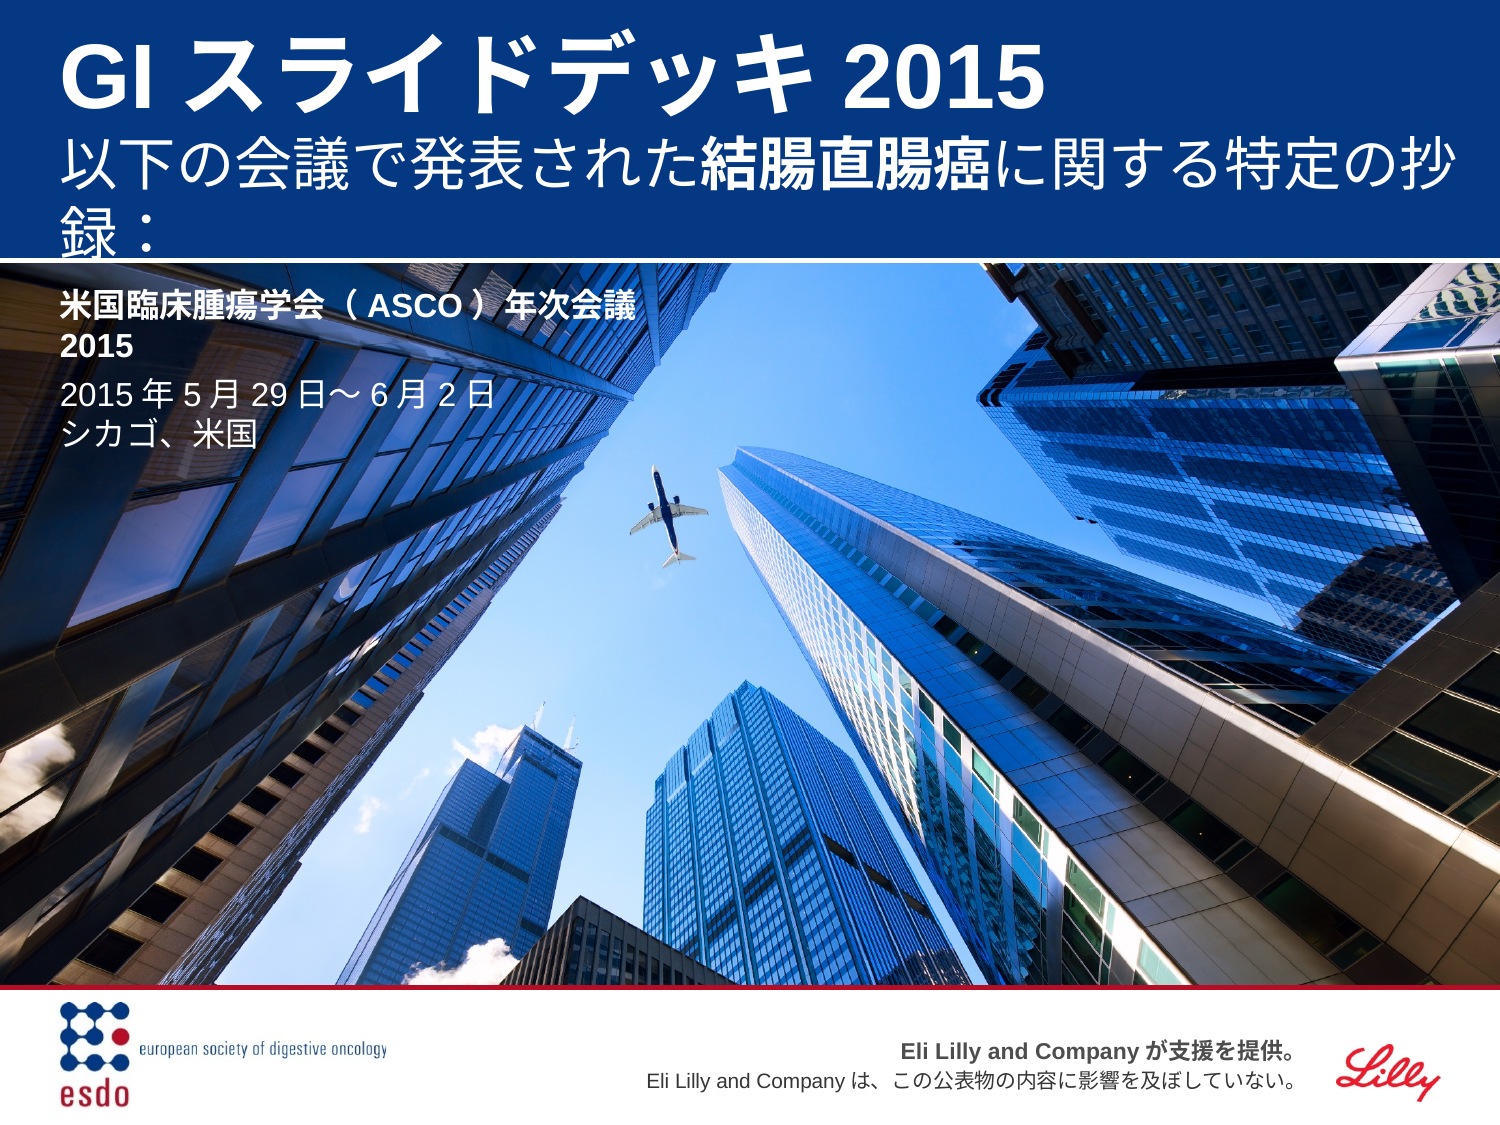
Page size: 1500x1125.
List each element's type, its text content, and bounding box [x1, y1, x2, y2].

picture [51, 1002, 137, 1110]
picture [0, 263, 1500, 985]
title GIスライドデッキ2015 以下の会議で発表された結腸直腸癌に関する特定の抄録： [59, 37, 1460, 248]
picture [140, 1031, 387, 1067]
picture [1336, 1044, 1441, 1102]
subtitle 米国臨床腫瘍学会（ASCO）年次会議2015 2015年5月29日～6月2日 シカゴ、米国 [59, 277, 672, 521]
